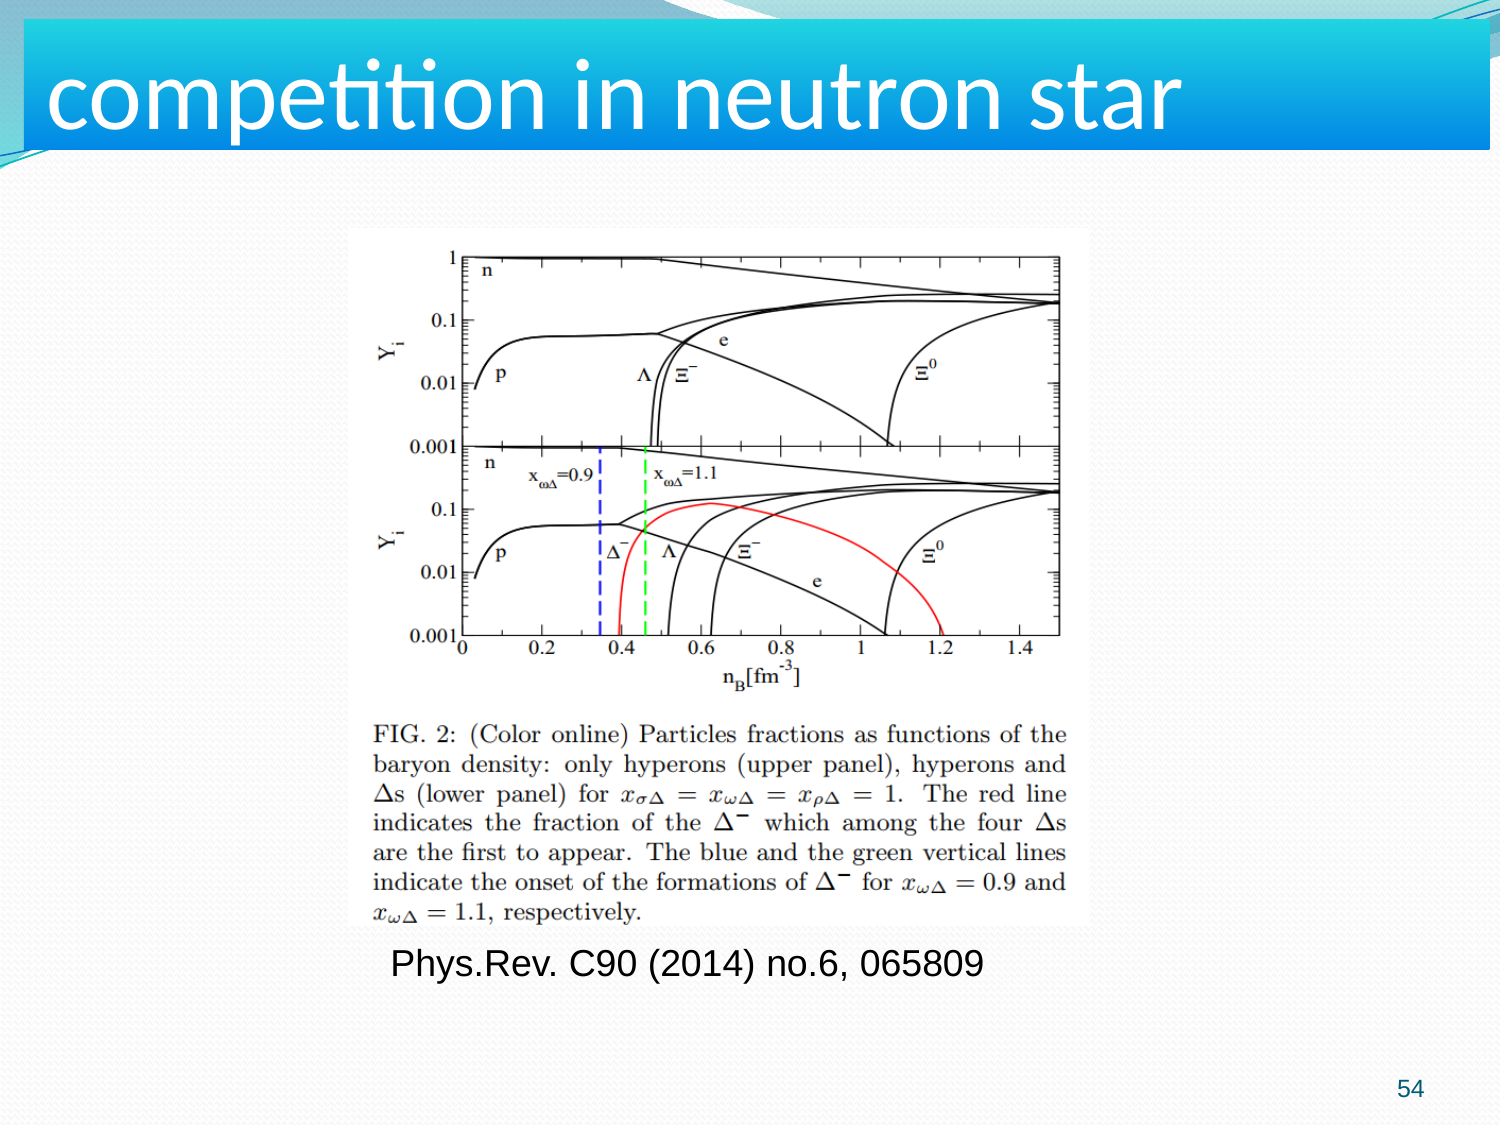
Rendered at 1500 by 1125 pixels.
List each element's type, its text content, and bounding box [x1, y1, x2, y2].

text_box Phys.Rev. C90 (2014) no.6, 065809 [375, 939, 1000, 991]
slide_number 54 [1299, 1042, 1425, 1103]
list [348, 228, 1089, 927]
